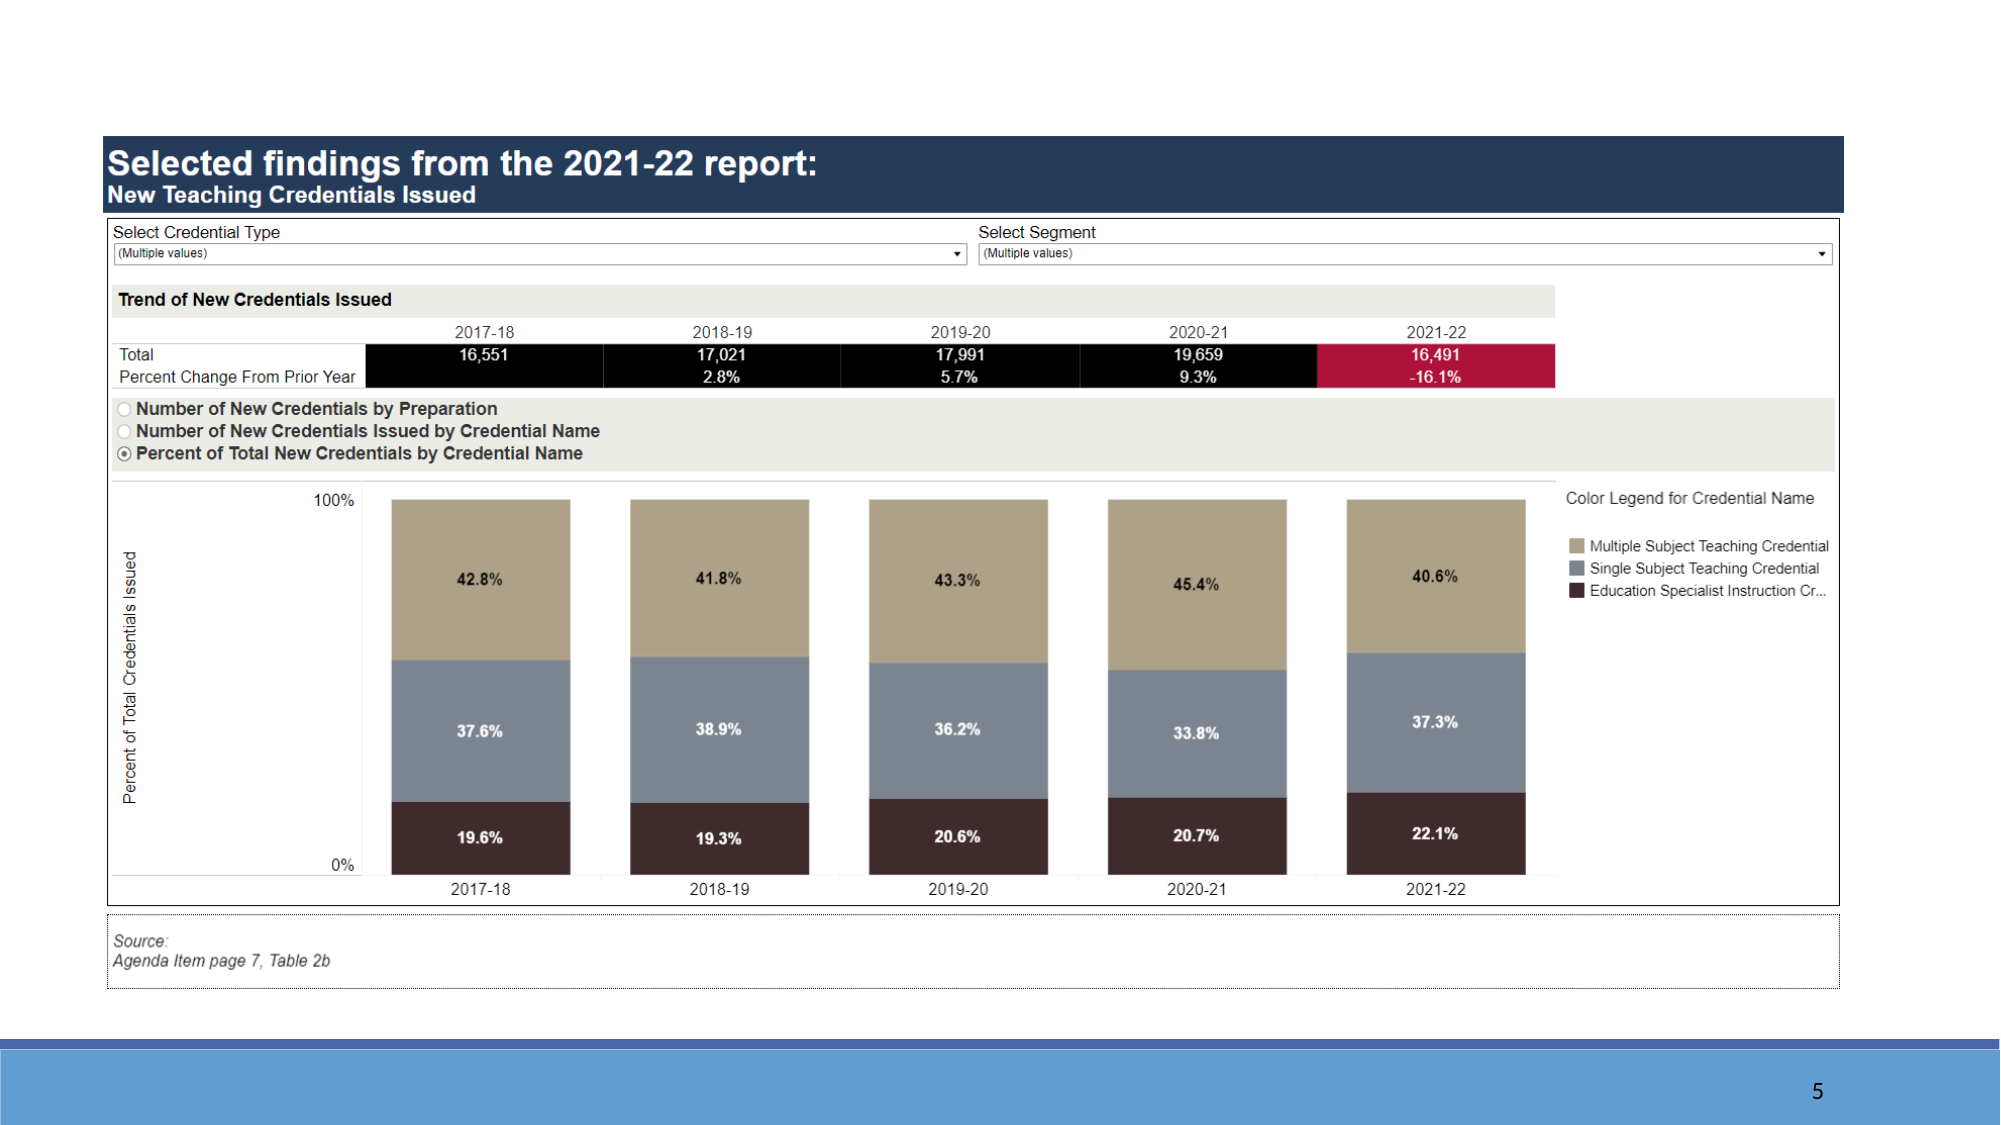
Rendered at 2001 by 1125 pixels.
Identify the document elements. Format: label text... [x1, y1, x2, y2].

picture [97, 131, 1844, 994]
slide_number 5 [1624, 1059, 1840, 1120]
